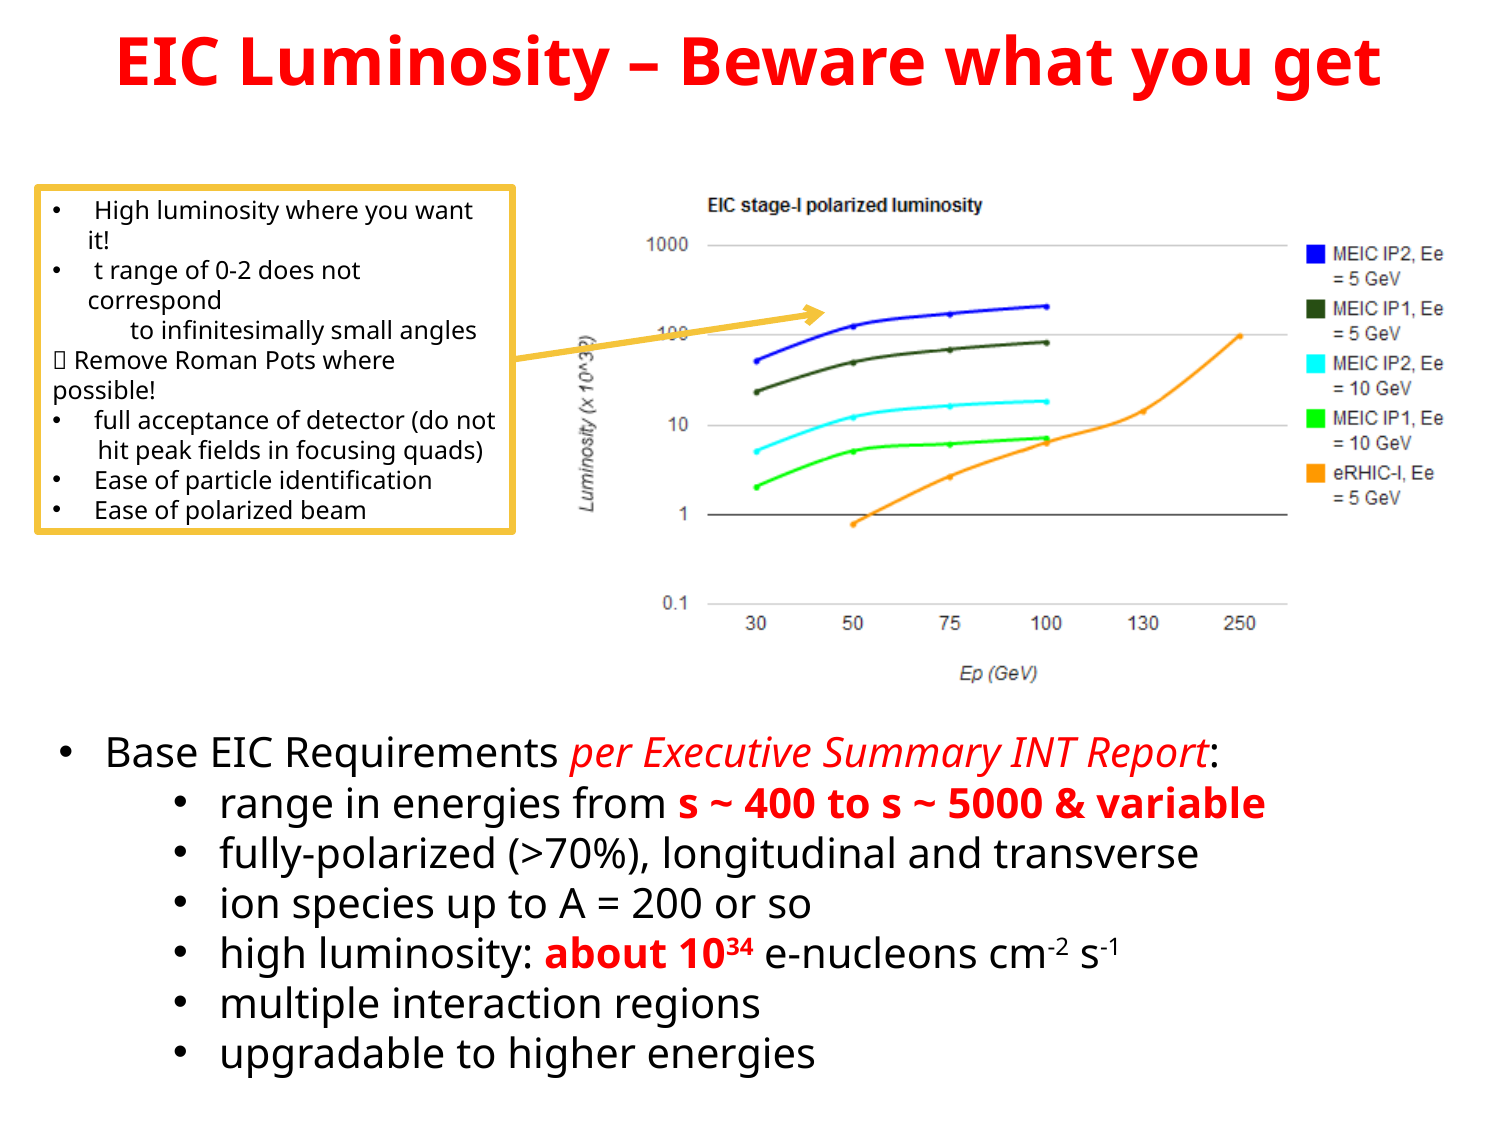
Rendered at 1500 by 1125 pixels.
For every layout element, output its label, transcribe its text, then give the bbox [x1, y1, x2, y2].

text_box Base EIC Requirements per Executive Summary INT Report: range in energies from s ~ 400 to s ~ 5000 & variable fully-polarized (>70%), longitudinal and transverse ion species up to A = 200 or so high luminosity: about 1034 e-nucleons cm-2 s-1 multiple interaction regions upgradable to higher energies [43, 718, 1469, 1084]
text_box EIC Luminosity – Beware what you get [23, 11, 1475, 106]
text_box High luminosity where you want it! t range of 0-2 does not correspond to infinitesimally small angles  Remove Roman Pots where possible! full acceptance of detector (do not hit peak fields in focusing quads) Ease of particle identification Ease of polarized beam [37, 187, 513, 532]
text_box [512, 312, 826, 317]
picture [527, 137, 1463, 710]
